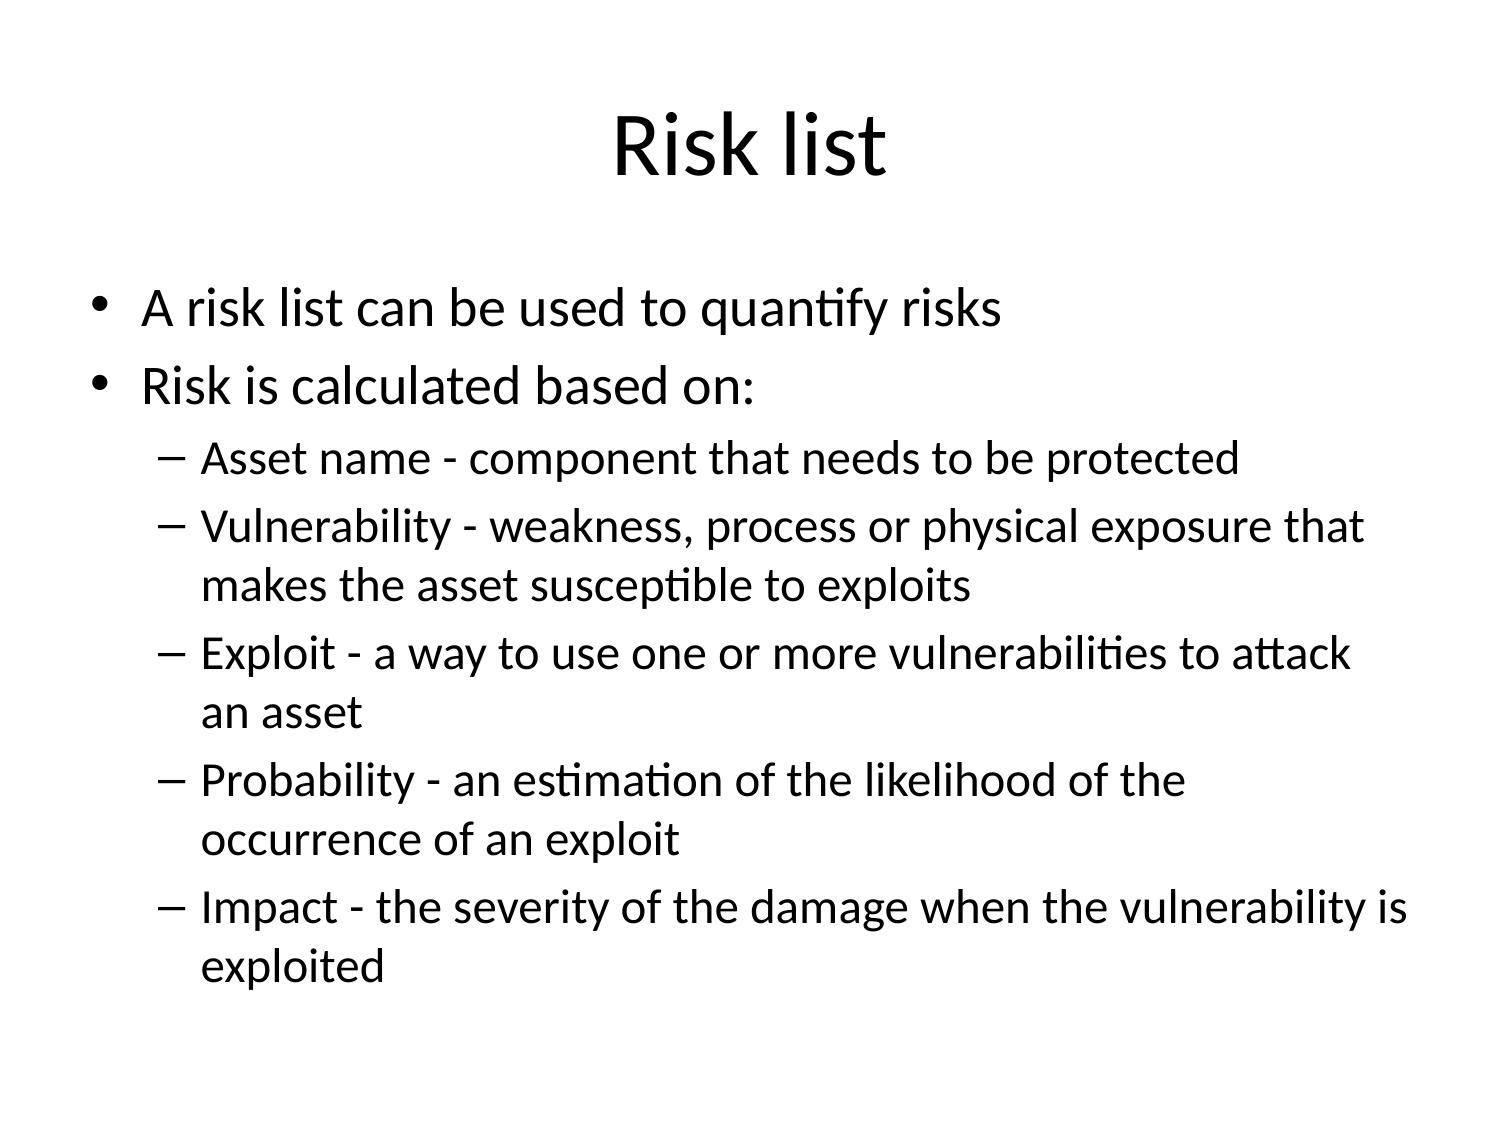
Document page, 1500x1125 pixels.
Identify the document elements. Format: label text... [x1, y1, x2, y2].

list A risk list can be used to quantify risks Risk is calculated based on: Asset name - component that needs to be protected Vulnerability - weakness, process or physical exposure that makes the asset susceptible to exploits Exploit - a way to use one or more vulnerabilities to attack an asset Probability - an estimation of the likelihood of the occurrence of an exploit Impact - the severity of the damage when the vulnerability is exploited [75, 262, 1425, 1005]
title Risk list [75, 45, 1425, 233]
